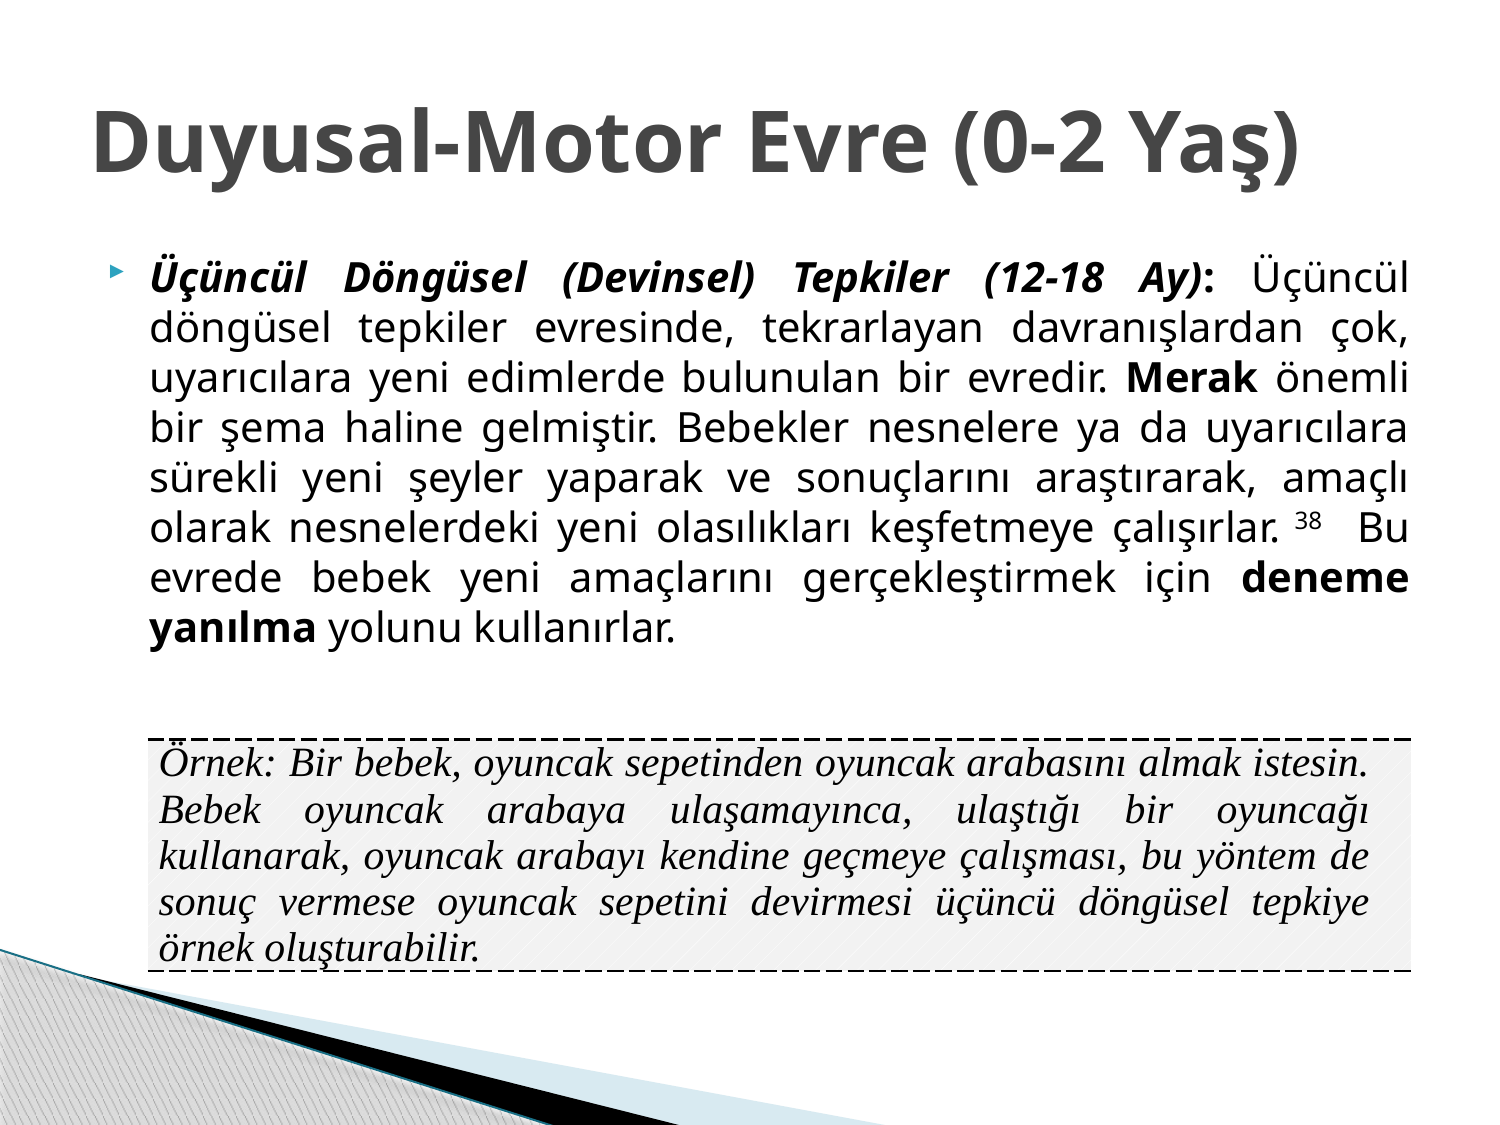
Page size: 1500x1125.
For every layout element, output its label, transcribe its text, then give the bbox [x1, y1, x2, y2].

title Duyusal-Motor Evre (0-2 Yaş) [75, 45, 1425, 233]
list Üçüncül Döngüsel (Devinsel) Tepkiler (12-18 Ay): Üçüncül döngüsel tepkiler evresinde, tekrarlayan davranışlardan çok, uyarıcılara yeni edimlerde bulunulan bir evredir. Merak önemli bir şema haline gelmiştir. Bebekler nesnelere ya da uyarıcılara sürekli yeni şeyler yaparak ve sonuçlarını araştırarak, amaçlı olarak nesnelerdeki yeni olasılıkları keşfetmeye çalışırlar. 38 Bu evrede bebek yeni amaçlarını gerçekleştirmek için deneme yanılma yolunu kullanırlar. [75, 243, 1425, 516]
table_header Örnek: Bir bebek, oyuncak sepetinden oyuncak arabasını almak istesin. Bebek oyuncak arabaya ulaşamayınca, ulaştığı bir oyuncağı kullanarak, oyuncak arabayı kendine geçmeye çalışması, bu yöntem de sonuç vermese oyuncak sepetini devirmesi üçüncü döngüsel tepkiye örnek oluşturabilir. [148, 740, 1411, 971]
